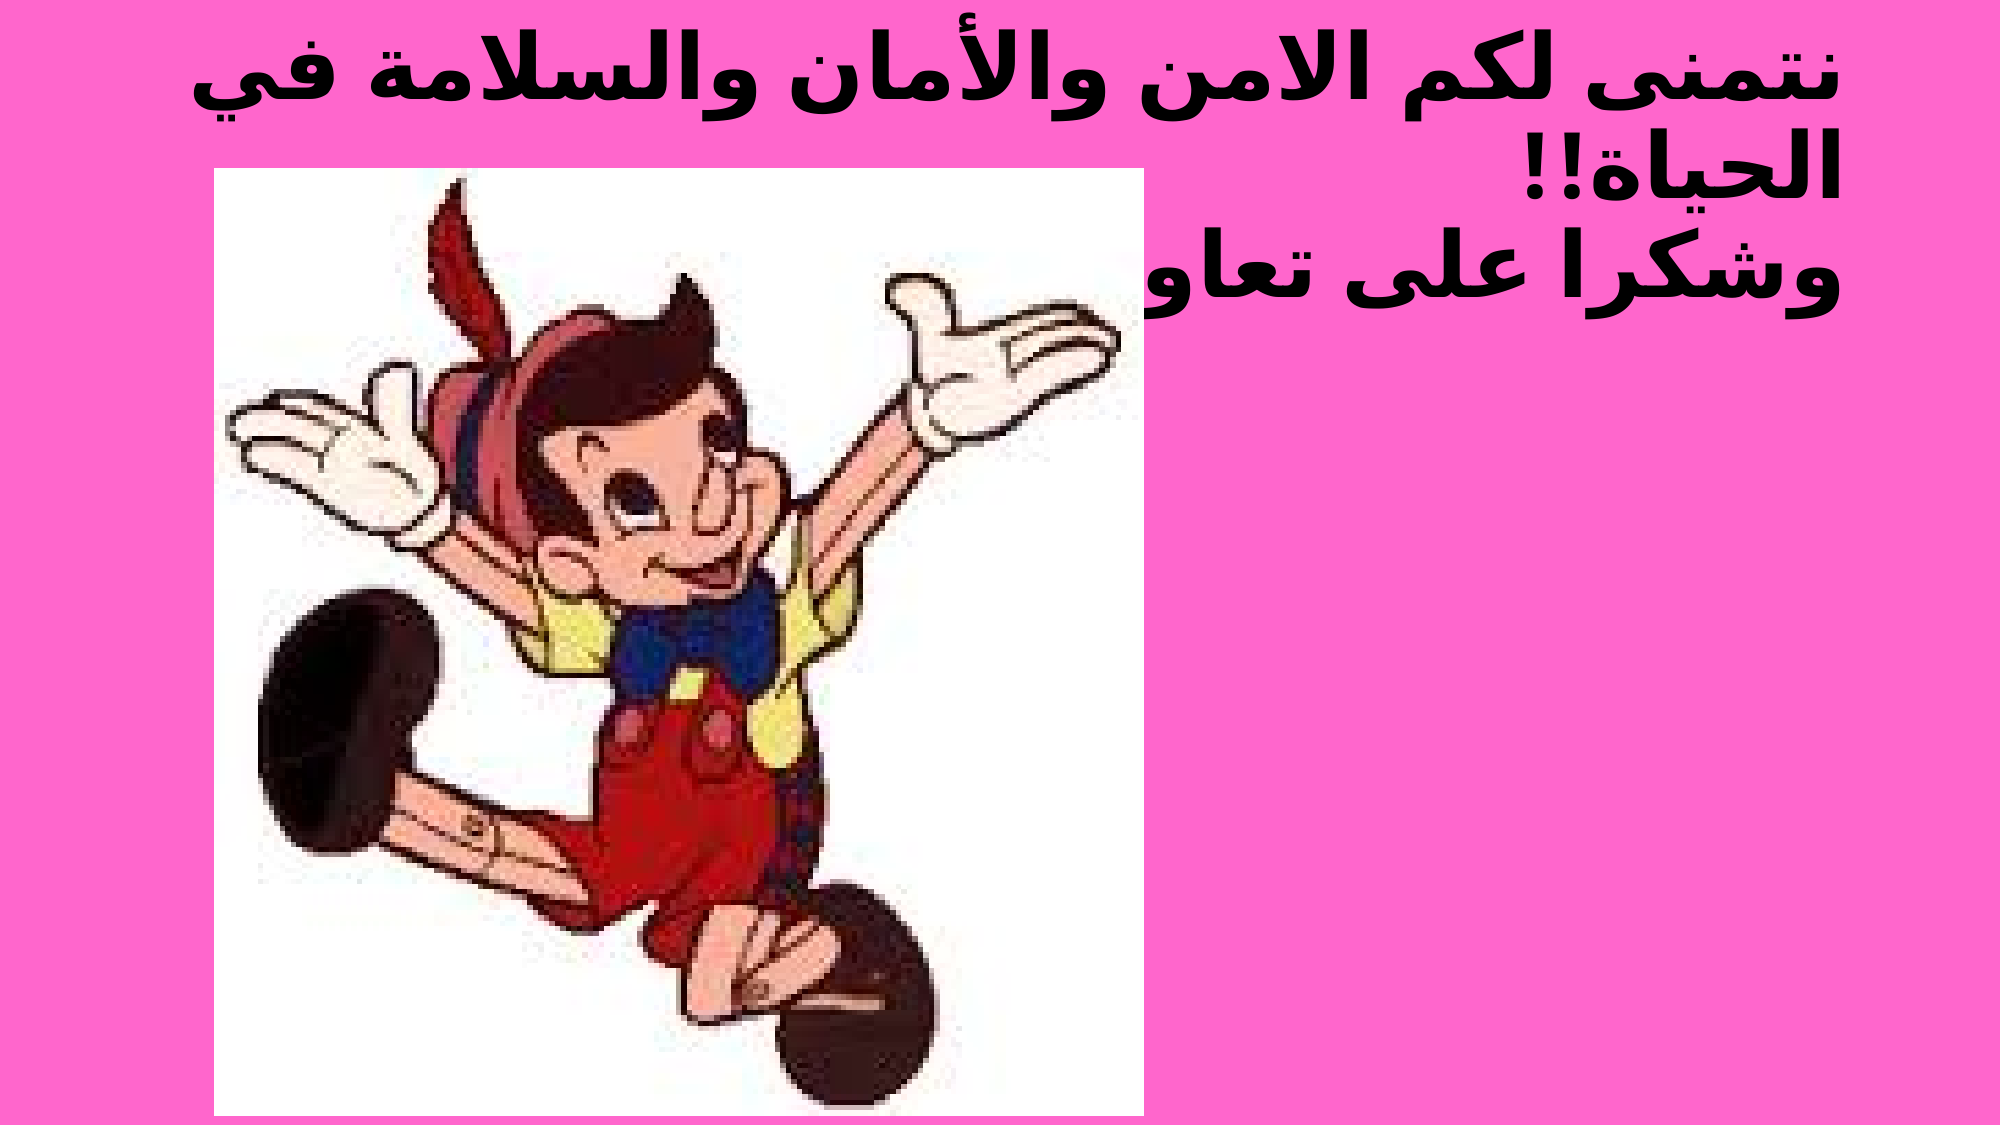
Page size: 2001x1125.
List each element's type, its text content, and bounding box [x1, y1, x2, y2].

title نتمنى لكم الامن والأمان والسلامة في الحياة!! وشكرا على تعاونكم!! [137, 59, 1863, 278]
picture [214, 168, 1144, 1116]
